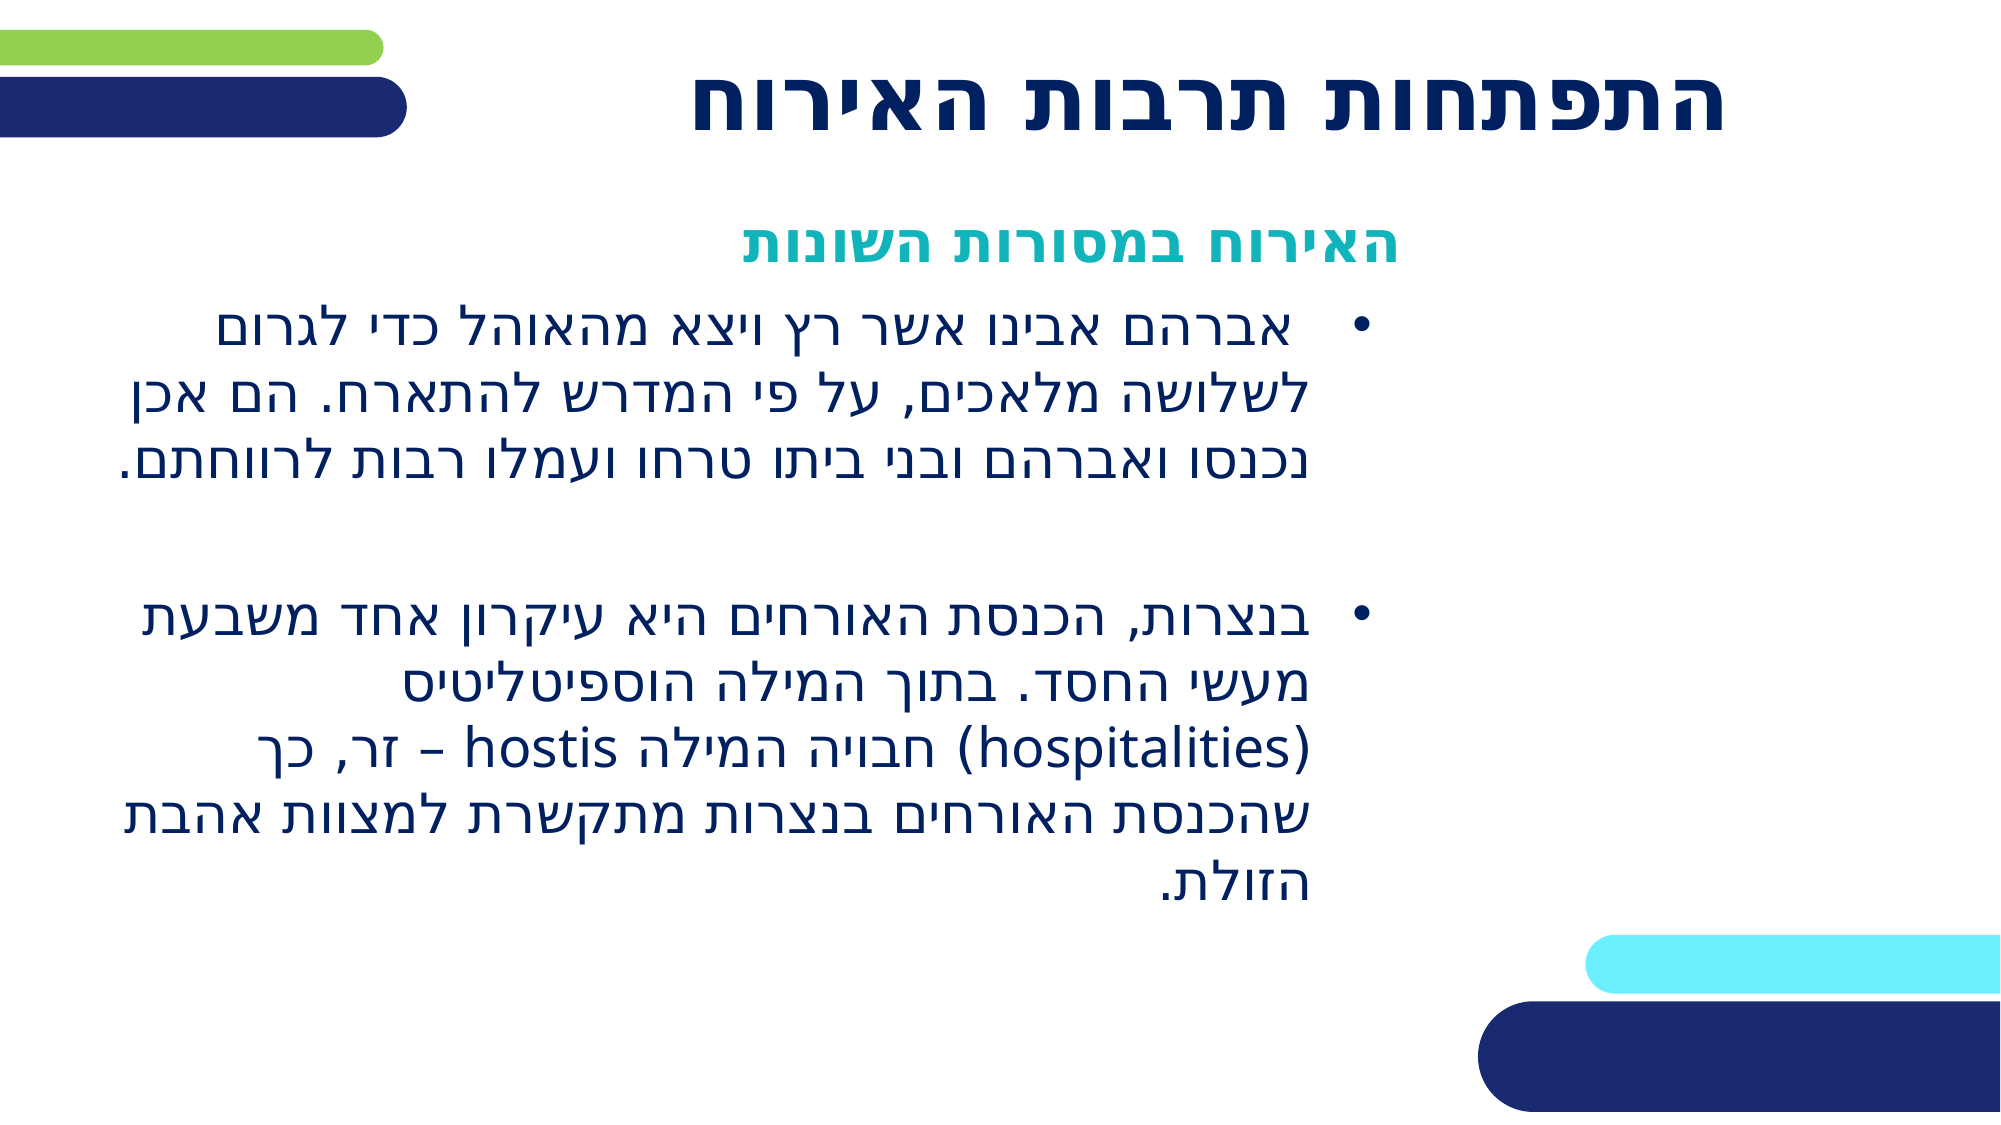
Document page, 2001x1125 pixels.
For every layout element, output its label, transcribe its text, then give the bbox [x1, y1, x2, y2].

title התפתחות תרבות האירוח [418, 34, 2000, 154]
list האירוח במסורות השונות [84, 194, 1448, 284]
list אברהם אבינו אשר רץ ויצא מהאוהל כדי לגרום לשלושה מלאכים, על פי המדרש להתארח. הם אכן נכנסו ואברהם ובני ביתו טרחו ועמלו רבות לרווחתם. בנצרות, הכנסת האורחים היא עיקרון אחד משבעת מעשי החסד. בתוך המילה הוספיטליטיס (hospitalities) חבויה המילה hostis – זר, כך שהכנסת האורחים בנצרות מתקשרת למצוות אהבת הזולת. [84, 283, 1403, 965]
